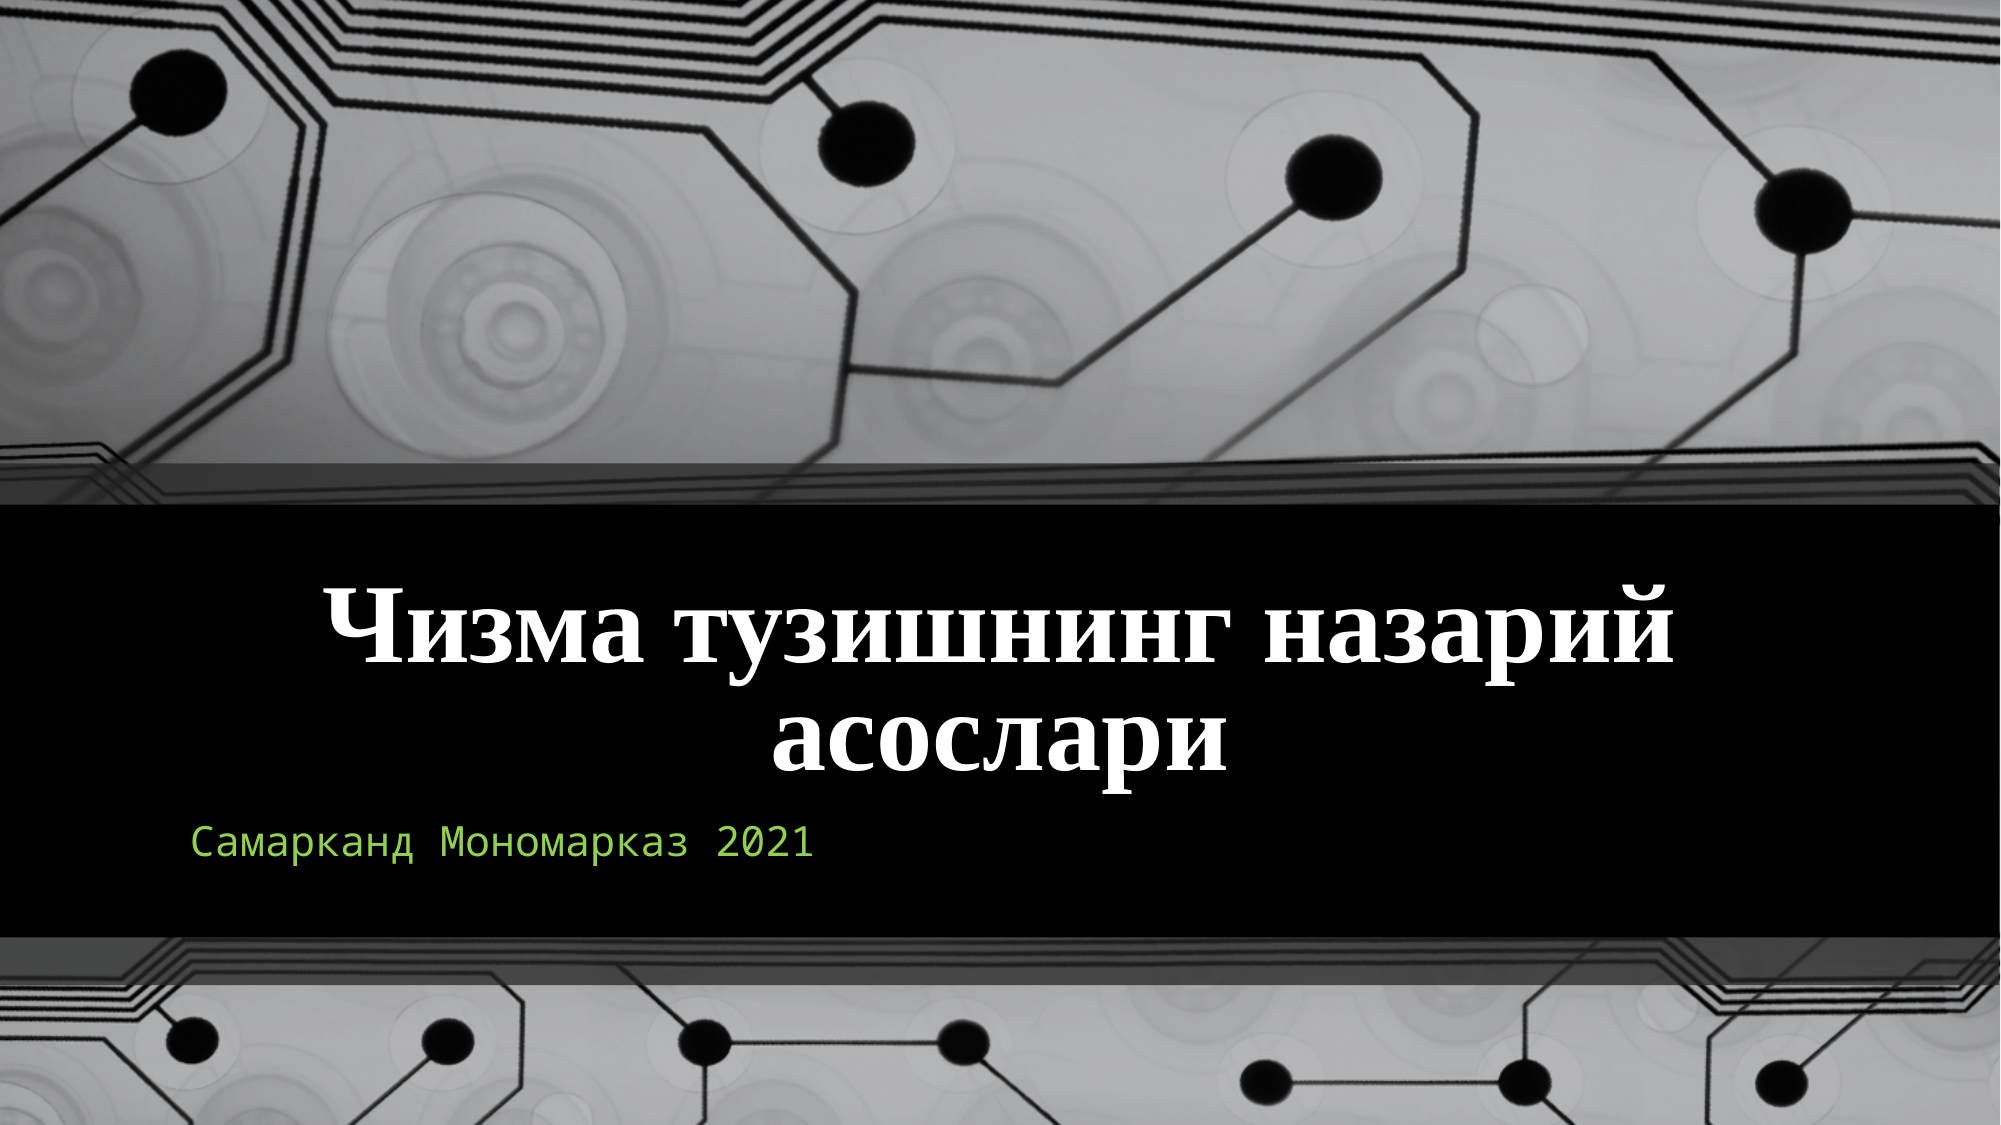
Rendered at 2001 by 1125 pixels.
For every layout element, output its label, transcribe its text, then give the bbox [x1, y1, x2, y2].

picture [0, 0, 2001, 1125]
title Чизма тузишнинг назарий асослари [174, 519, 1825, 800]
subtitle Самарканд Мономарказ 2021 [174, 812, 1825, 925]
